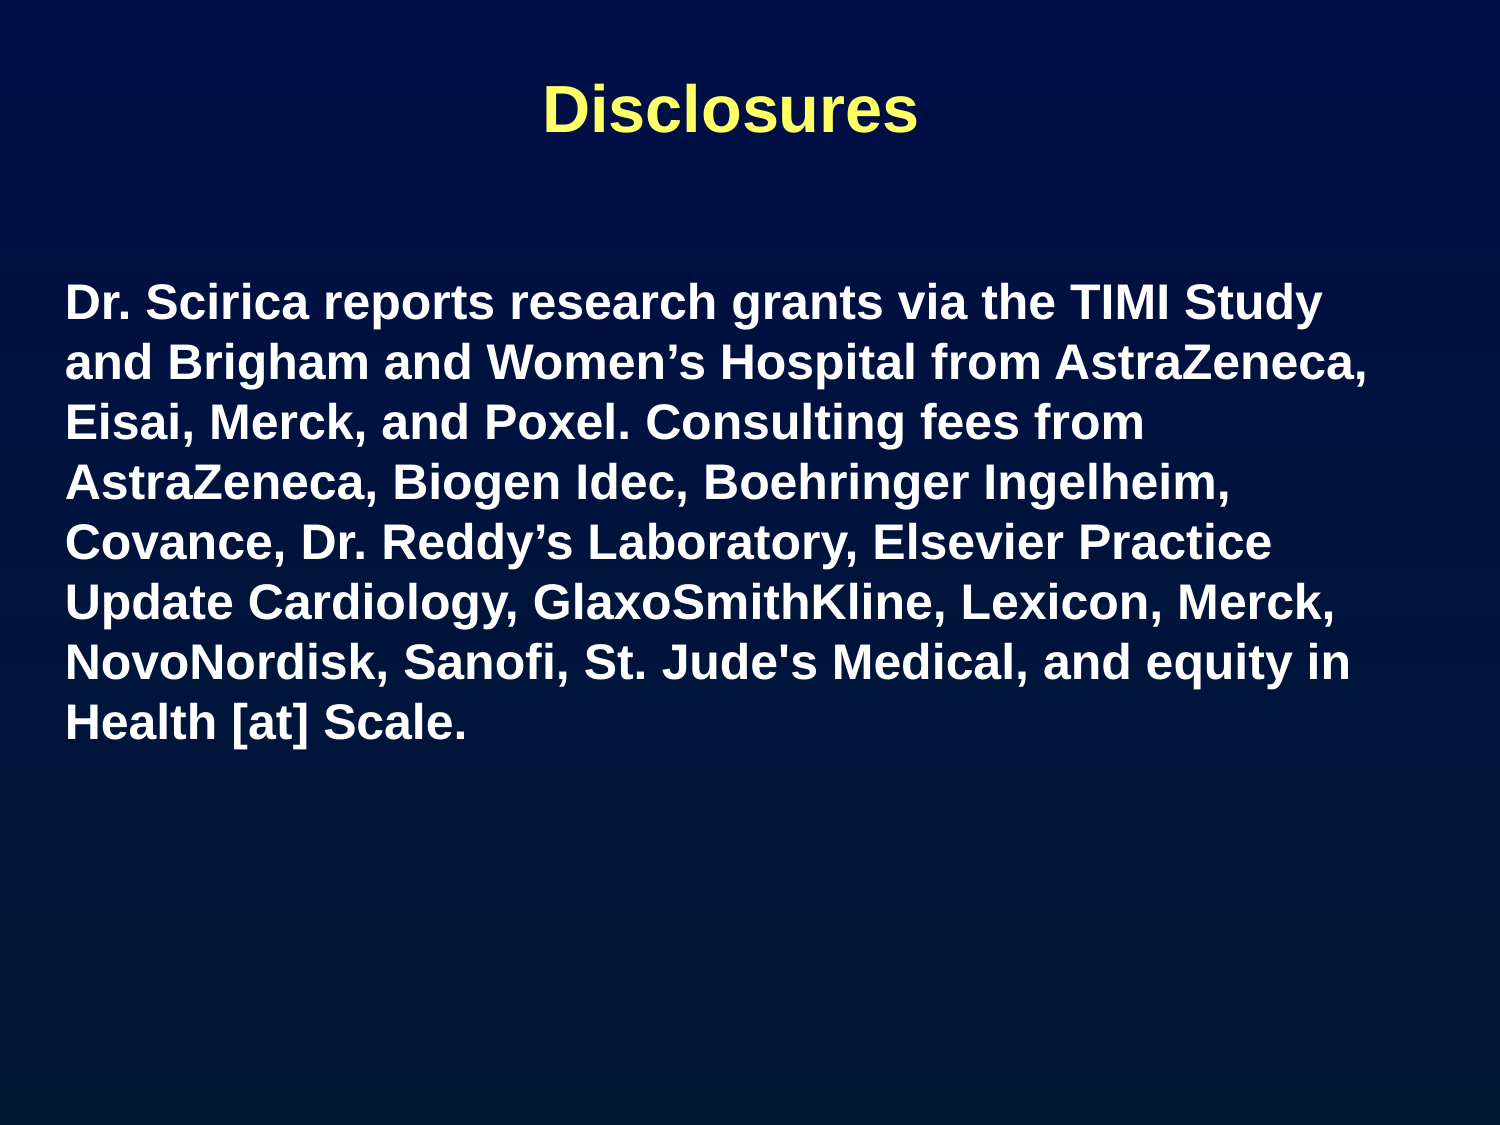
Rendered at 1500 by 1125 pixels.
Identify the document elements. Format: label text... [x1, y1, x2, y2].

text_box Disclosures [37, 12, 1425, 200]
text_box Dr. Scirica reports research grants via the TIMI Study and Brigham and Women’s Hospital from AstraZeneca, Eisai, Merck, and Poxel. Consulting fees from AstraZeneca, Biogen Idec, Boehringer Ingelheim, Covance, Dr. Reddy’s Laboratory, Elsevier Practice Update Cardiology, GlaxoSmithKline, Lexicon, Merck, NovoNordisk, Sanofi, St. Jude's Medical, and equity in Health [at] Scale. [50, 262, 1438, 1088]
